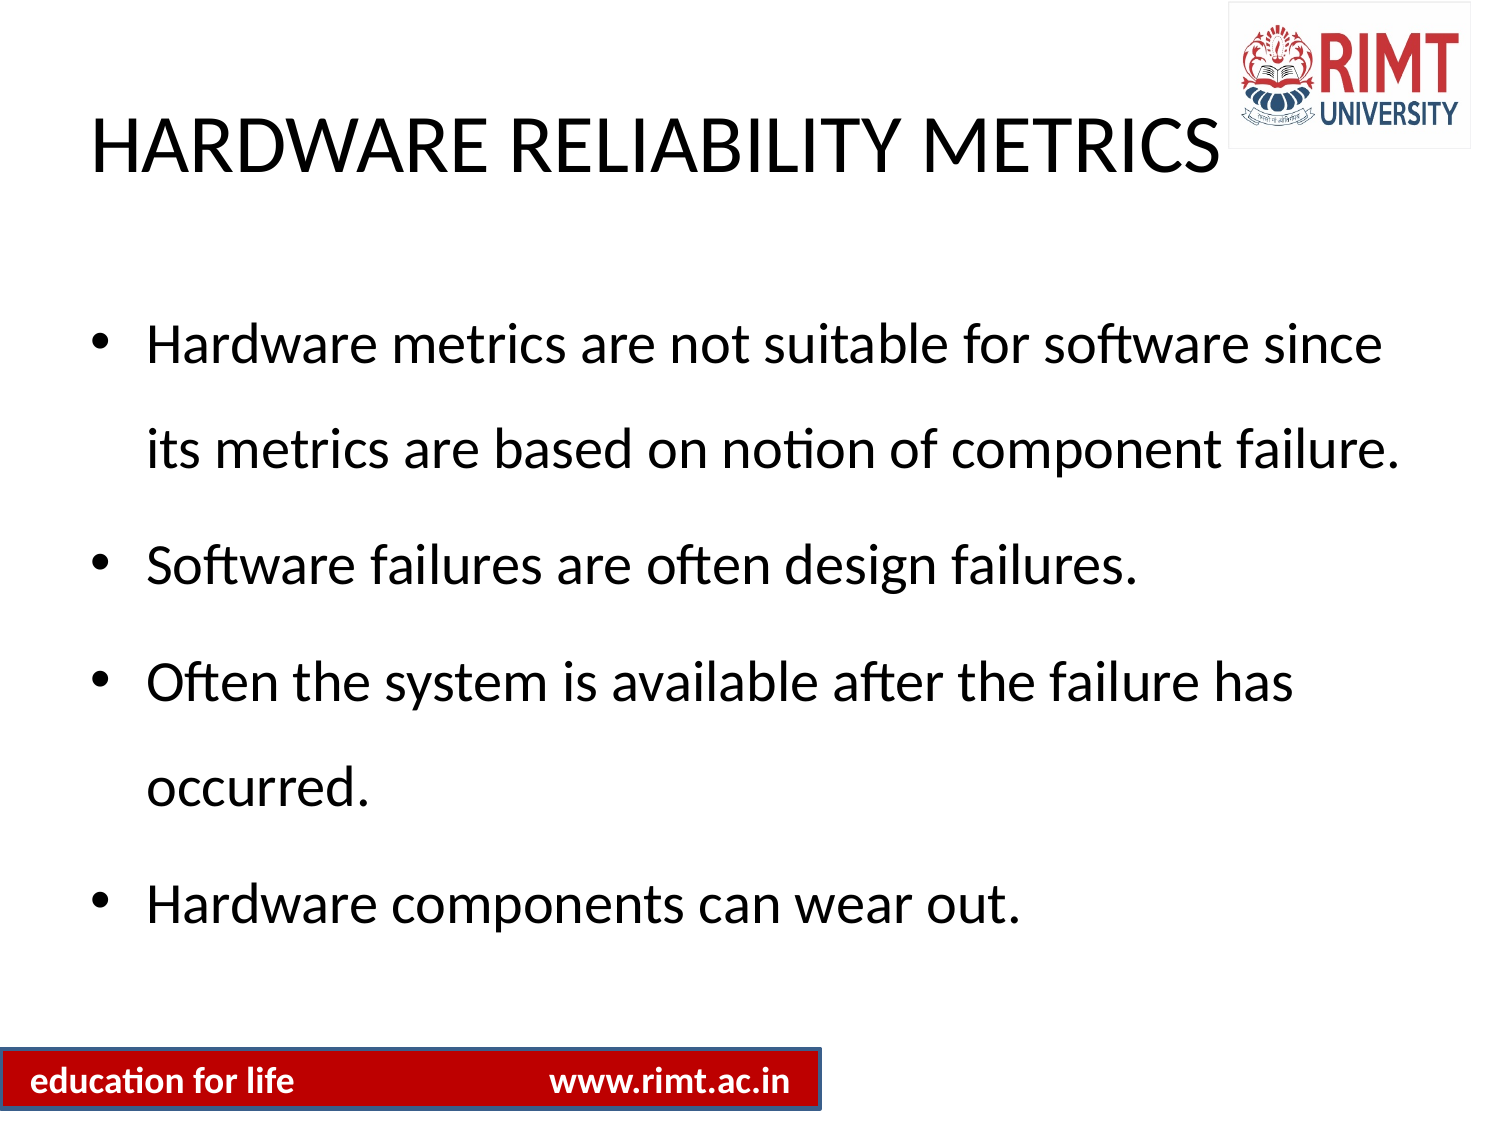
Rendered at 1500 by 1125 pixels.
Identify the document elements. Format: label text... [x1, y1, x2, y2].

picture [1227, 1, 1471, 149]
text_box education for life www.rimt.ac.in [0, 1047, 822, 1111]
title HARDWARE RELIABILITY METRICS [75, 45, 1425, 233]
list Hardware metrics are not suitable for software since its metrics are based on notion of component failure. Software failures are often design failures. Often the system is available after the failure has occurred. Hardware components can wear out. [75, 262, 1425, 1005]
